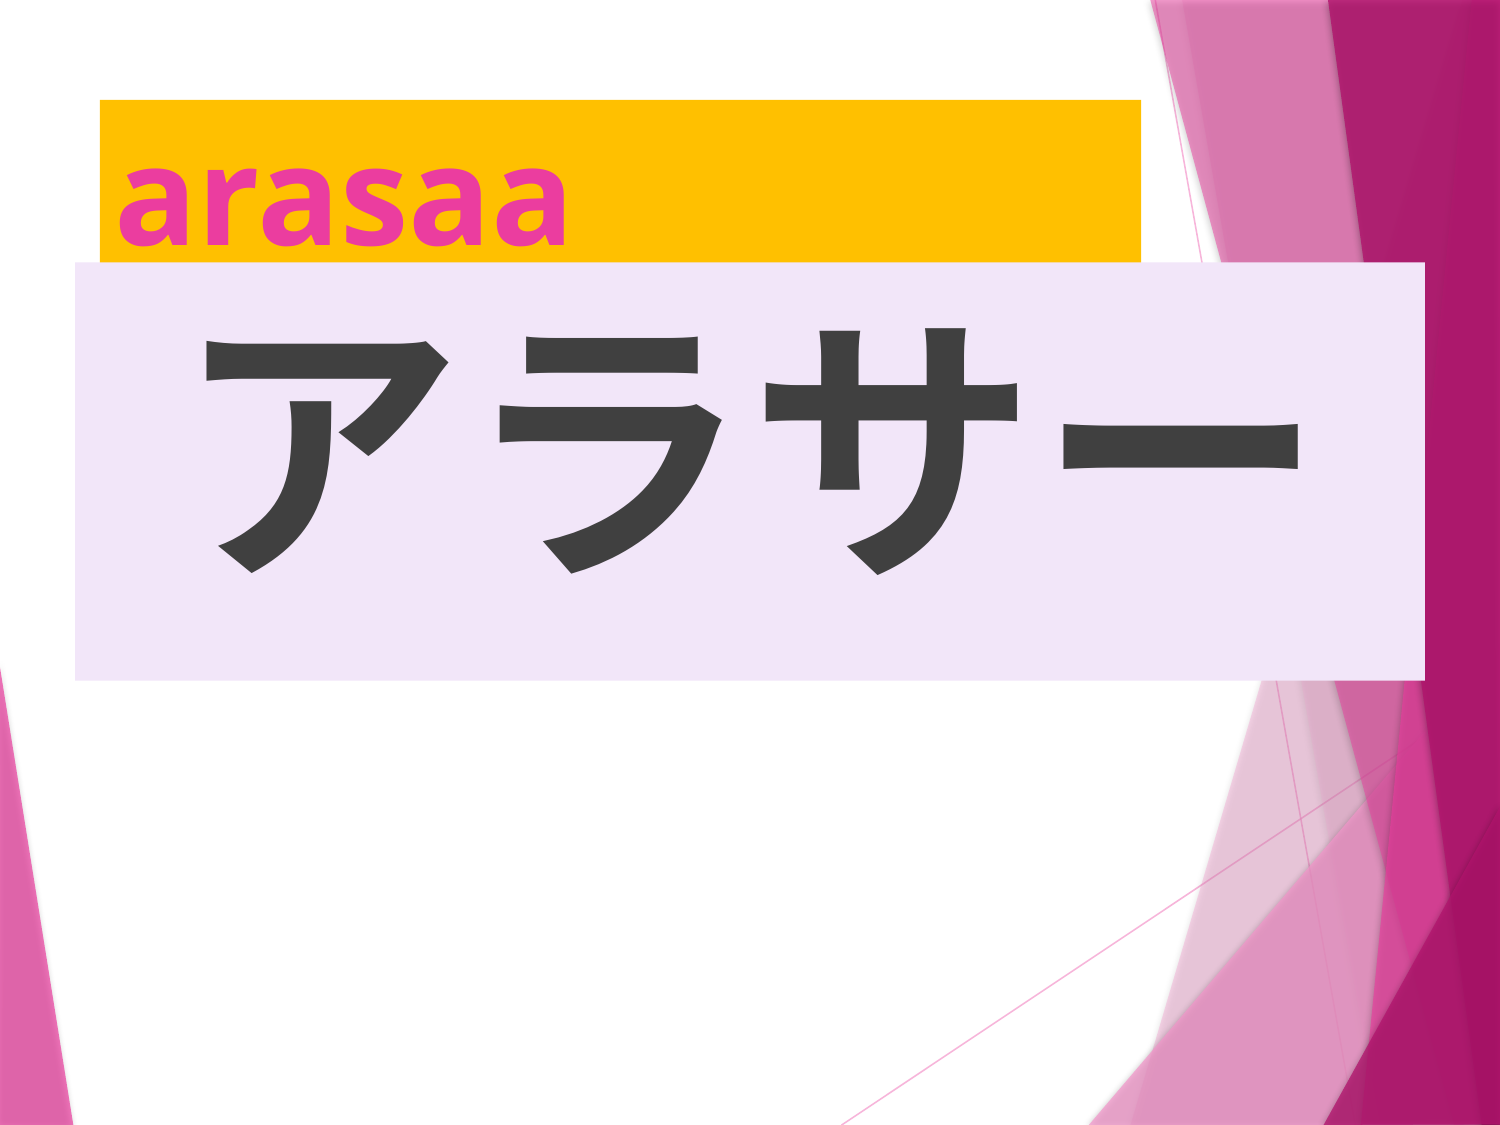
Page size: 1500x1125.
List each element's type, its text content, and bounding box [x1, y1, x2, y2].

title arasaa [99, 99, 1142, 262]
list アラサー [75, 262, 1425, 681]
